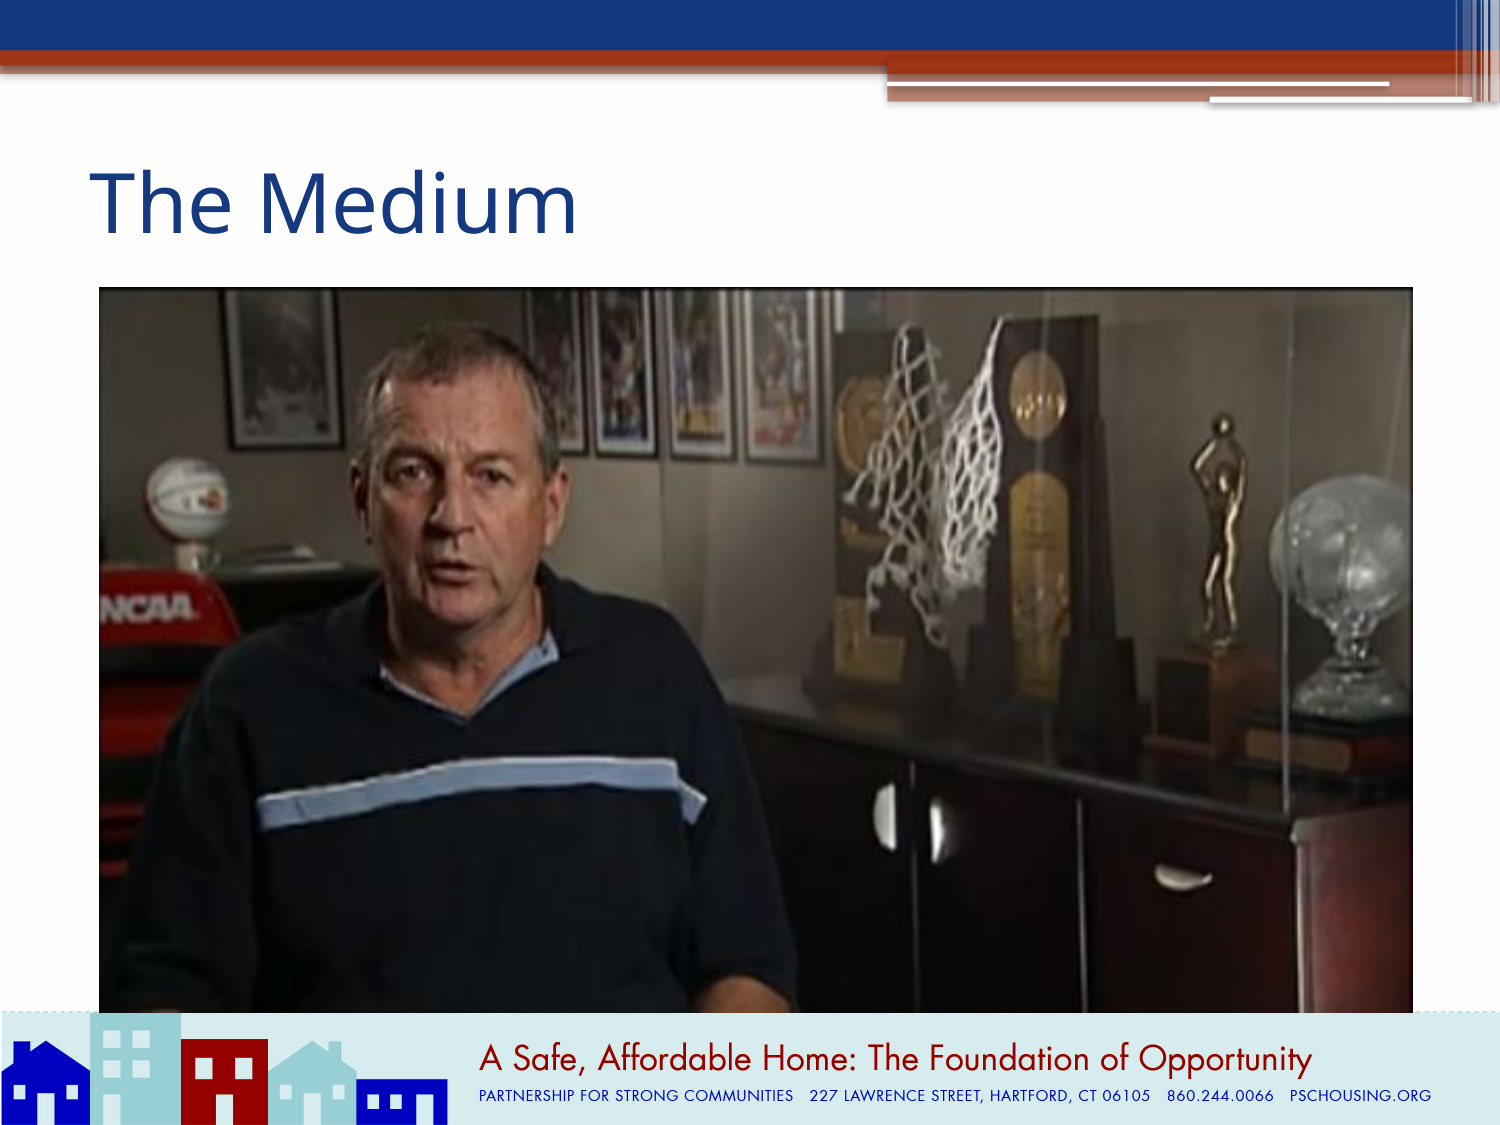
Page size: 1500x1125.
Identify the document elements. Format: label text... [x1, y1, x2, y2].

list Educating [75, 368, 1425, 1079]
title The Medium [75, 112, 1425, 288]
picture [0, 74, 1500, 1125]
